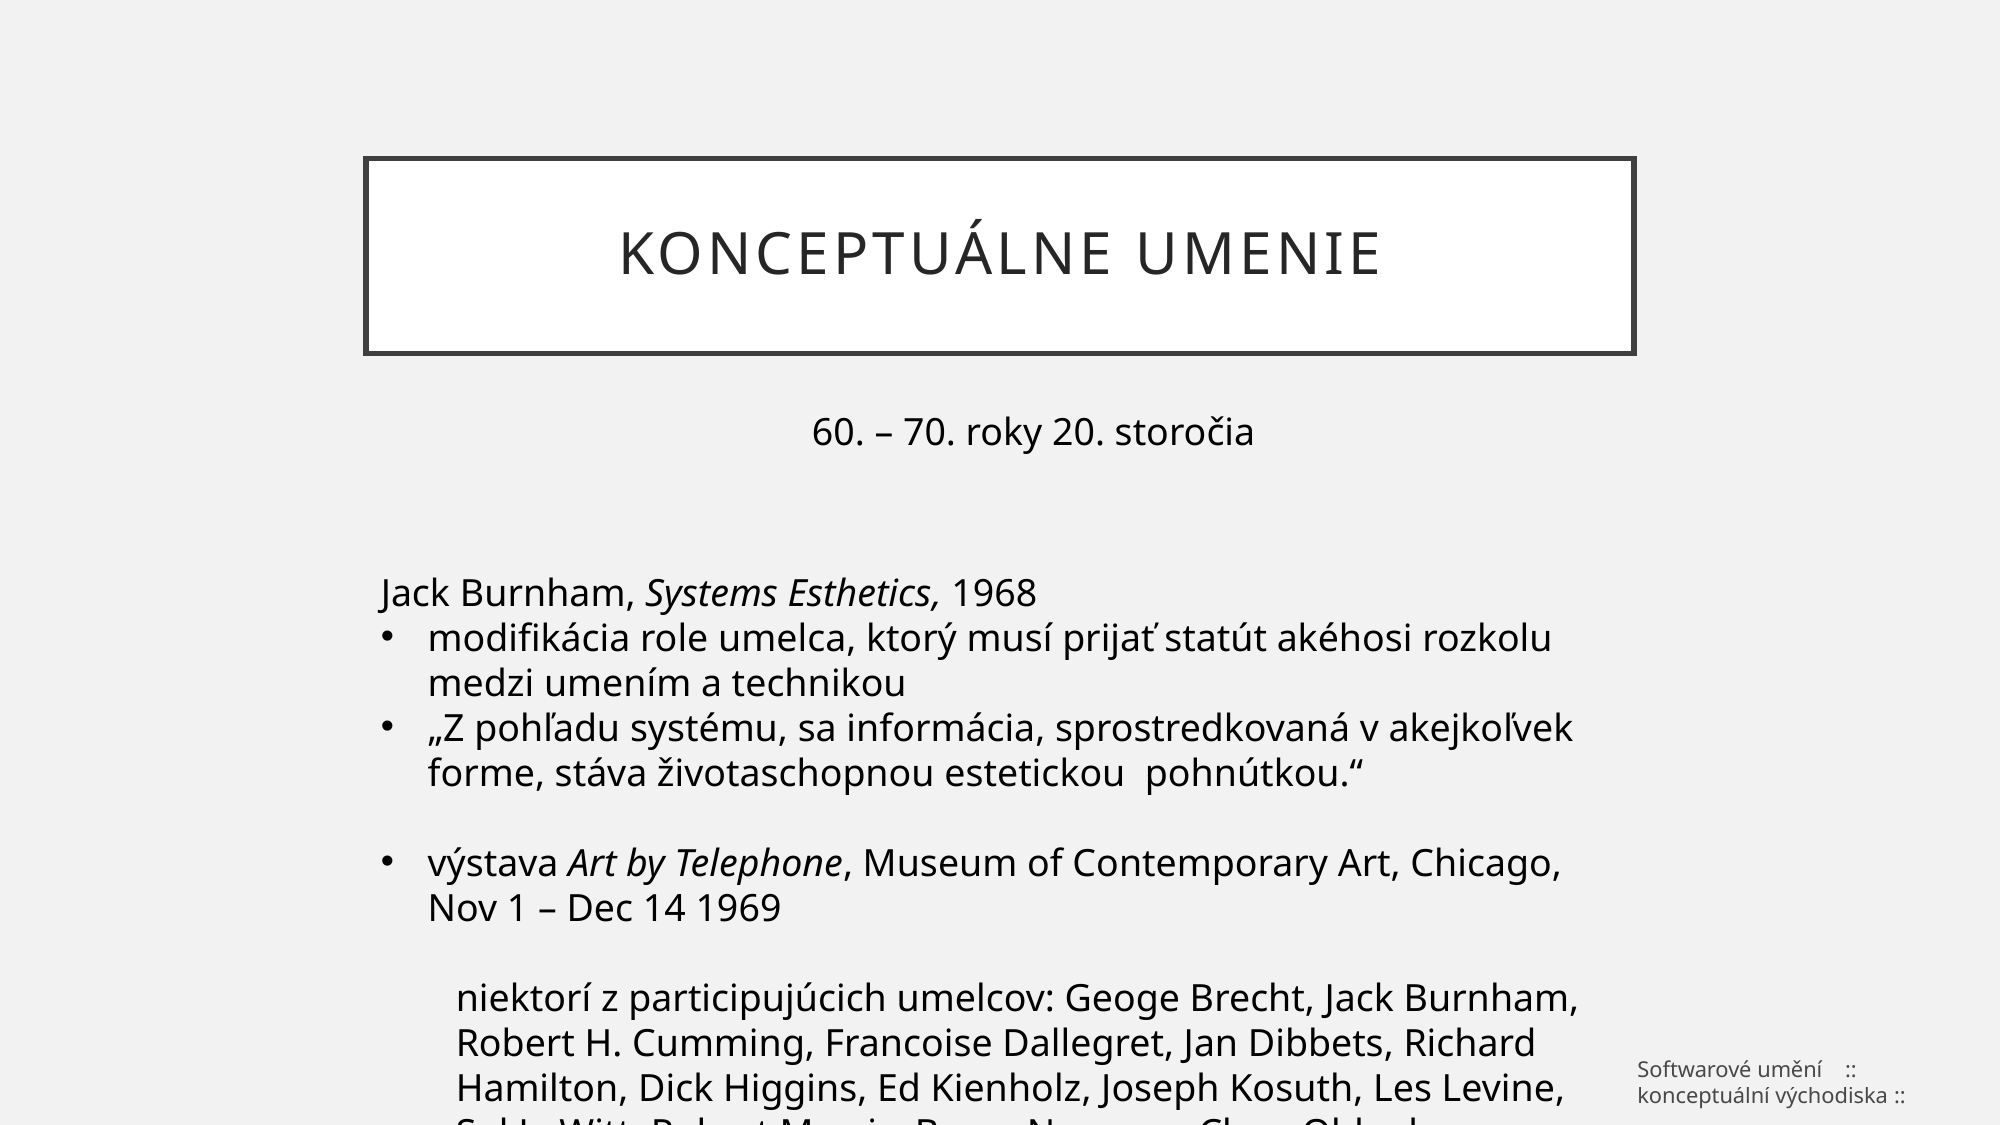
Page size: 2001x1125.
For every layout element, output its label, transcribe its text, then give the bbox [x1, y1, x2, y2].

footer Softwarové umění :: konceptuální východiska :: [1622, 1056, 2000, 1108]
text_box Jack Burnham, Systems Esthetics, 1968 modifikácia role umelca, ktorý musí prijať statút akéhosi rozkolu medzi umením a technikou „Z pohľadu systému, sa informácia, sprostredkovaná v akejkoľvek forme, stáva životaschopnou estetickou pohnútkou.“ výstava Art by Telephone, Museum of Contemporary Art, Chicago, Nov 1 – Dec 14 1969 niektorí z participujúcich umelcov: Geoge Brecht, Jack Burnham, Robert H. Cumming, Francoise Dallegret, Jan Dibbets, Richard Hamilton, Dick Higgins, Ed Kienholz, Joseph Kosuth, Les Levine, Sol LeWitt, Robert Morris, Bruce Nauman, Claes Oldenburg, Dennis Oppenheim, Guenther Uecker, Stan Van Der Beek, Viner Wolf Vostell, William Wegman, William T. Wiley a ďaľší. [366, 561, 1634, 1125]
text_box 60. – 70. roky 20. storočia [797, 401, 1271, 461]
title Konceptuálne umenie [363, 156, 1637, 356]
